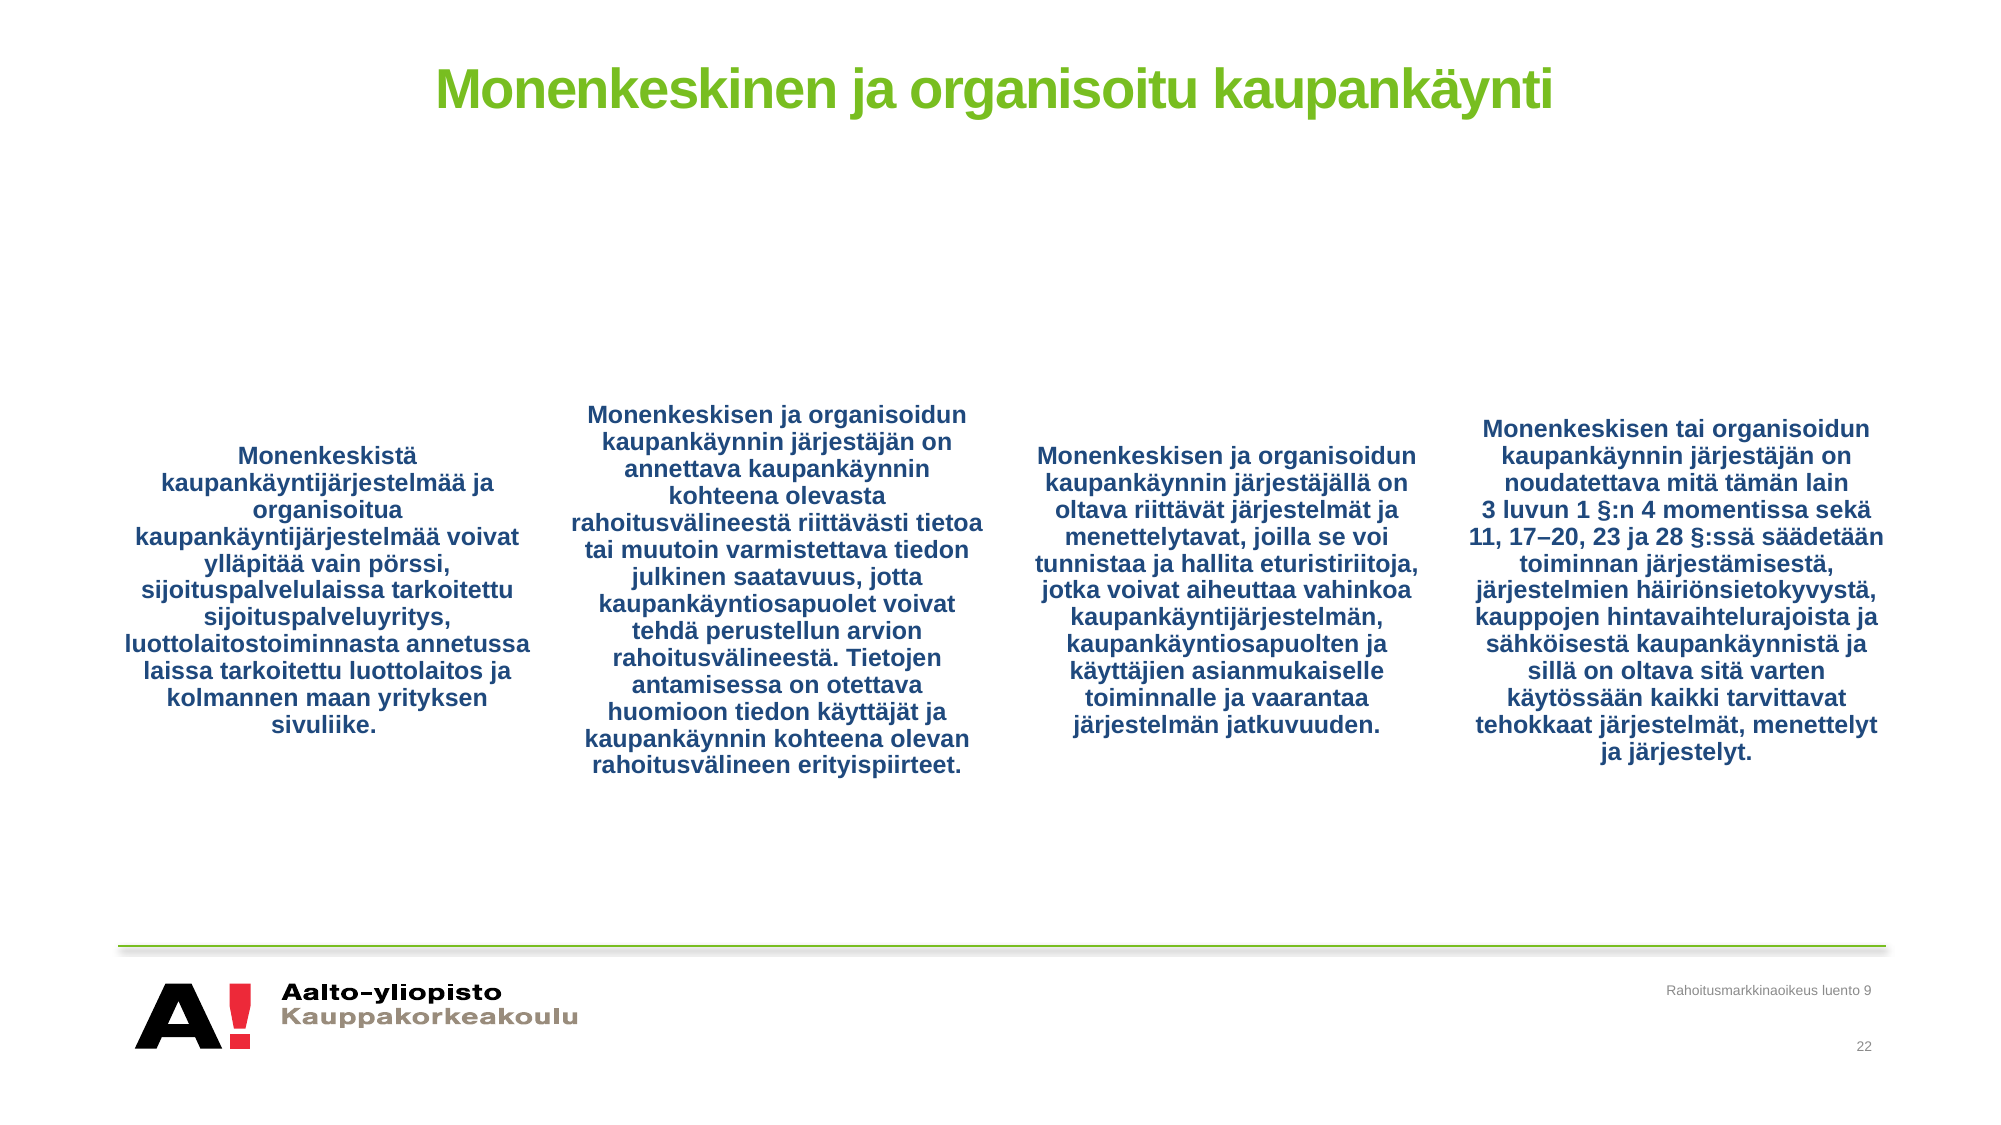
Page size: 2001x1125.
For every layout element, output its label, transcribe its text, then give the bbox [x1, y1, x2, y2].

footer Rahoitusmarkkinaoikeus luento 9 [1080, 976, 1873, 1003]
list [117, 276, 1887, 906]
slide_number 22 [1080, 1033, 1873, 1060]
title Monenkeskinen ja organisoitu kaupankäynti [118, 62, 1887, 259]
